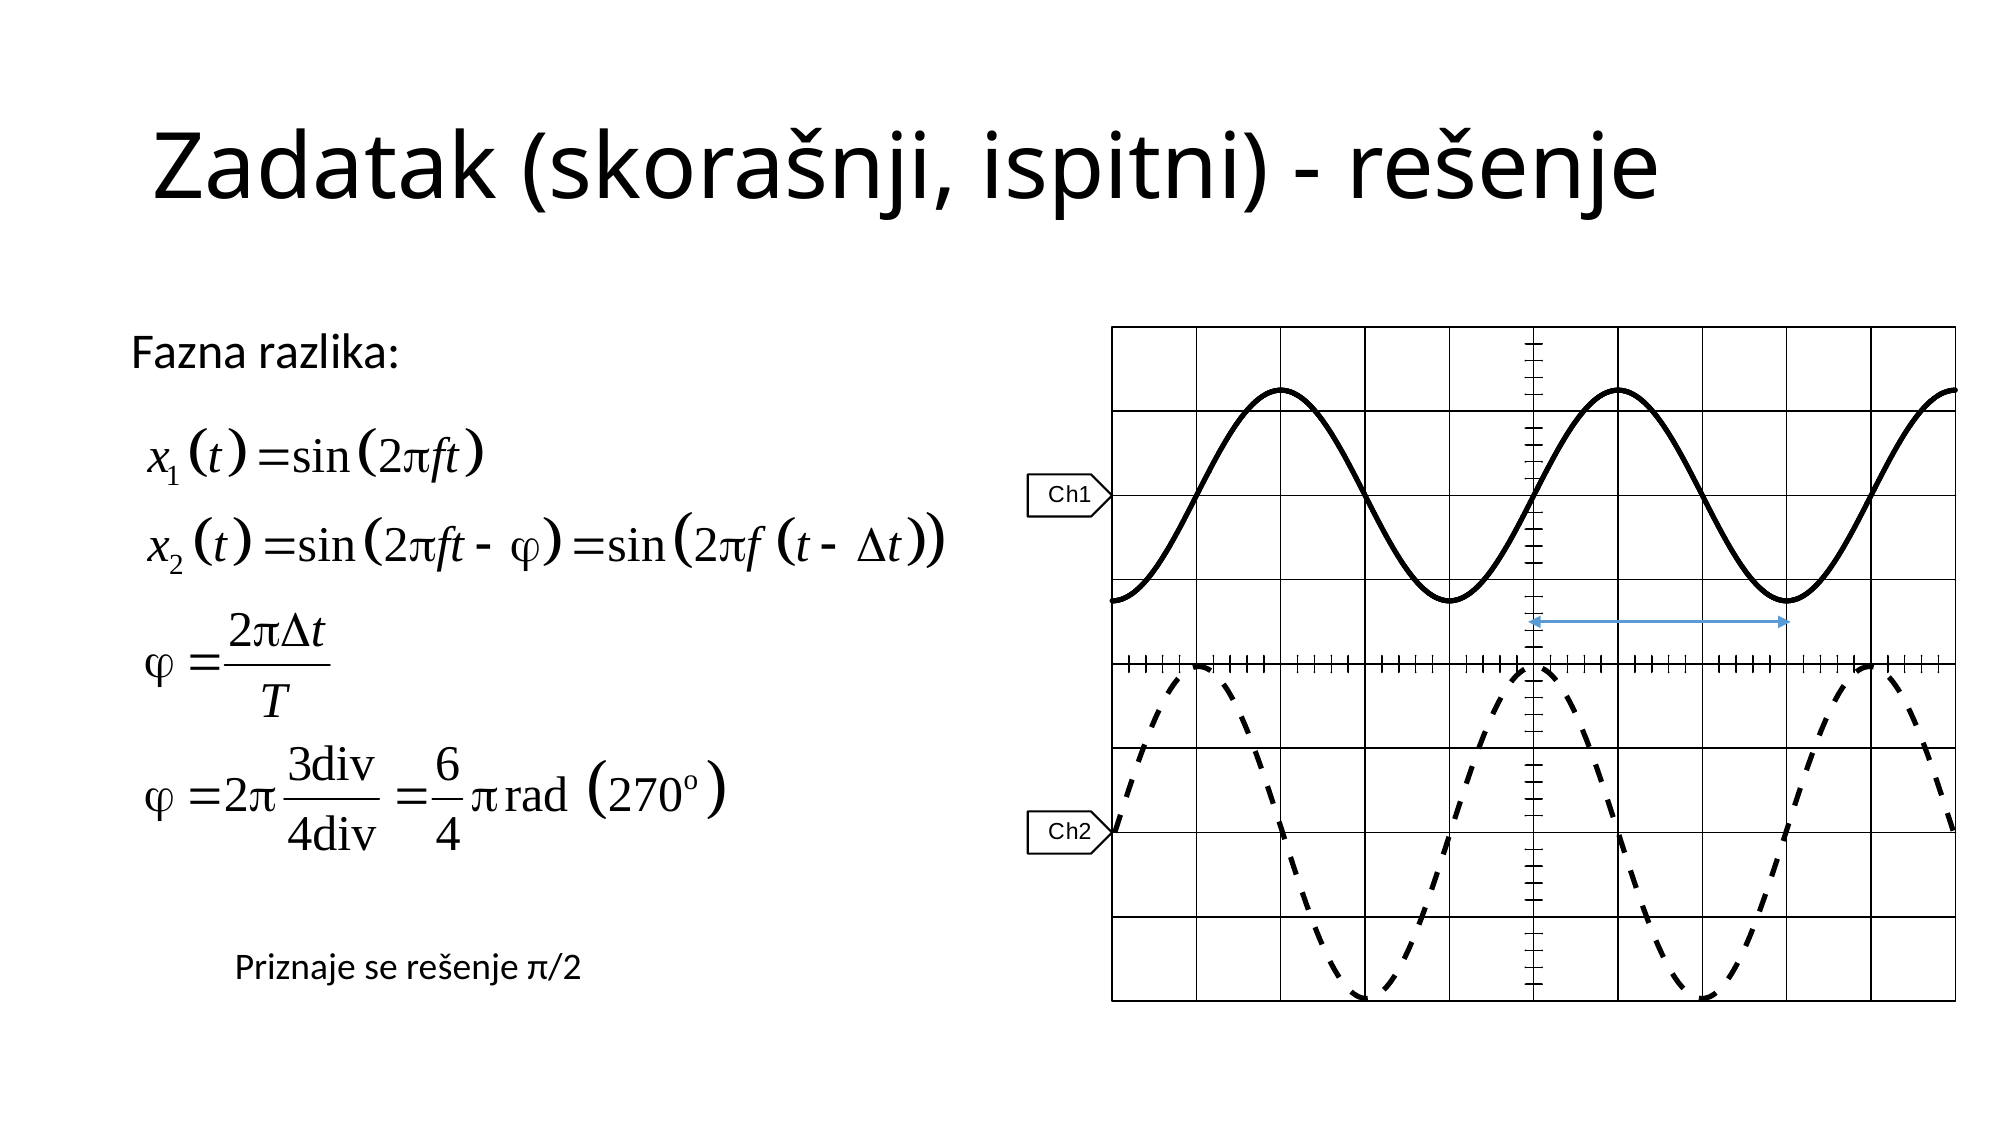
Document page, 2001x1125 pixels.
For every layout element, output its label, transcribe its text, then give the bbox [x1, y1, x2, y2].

title Zadatak (skorašnji, ispitni) - rešenje [137, 59, 1863, 278]
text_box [1023, 322, 1959, 1003]
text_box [137, 419, 950, 862]
text_box Fazna razlika: [117, 310, 777, 386]
text_box Priznaje se rešenje π/2 [220, 934, 646, 995]
